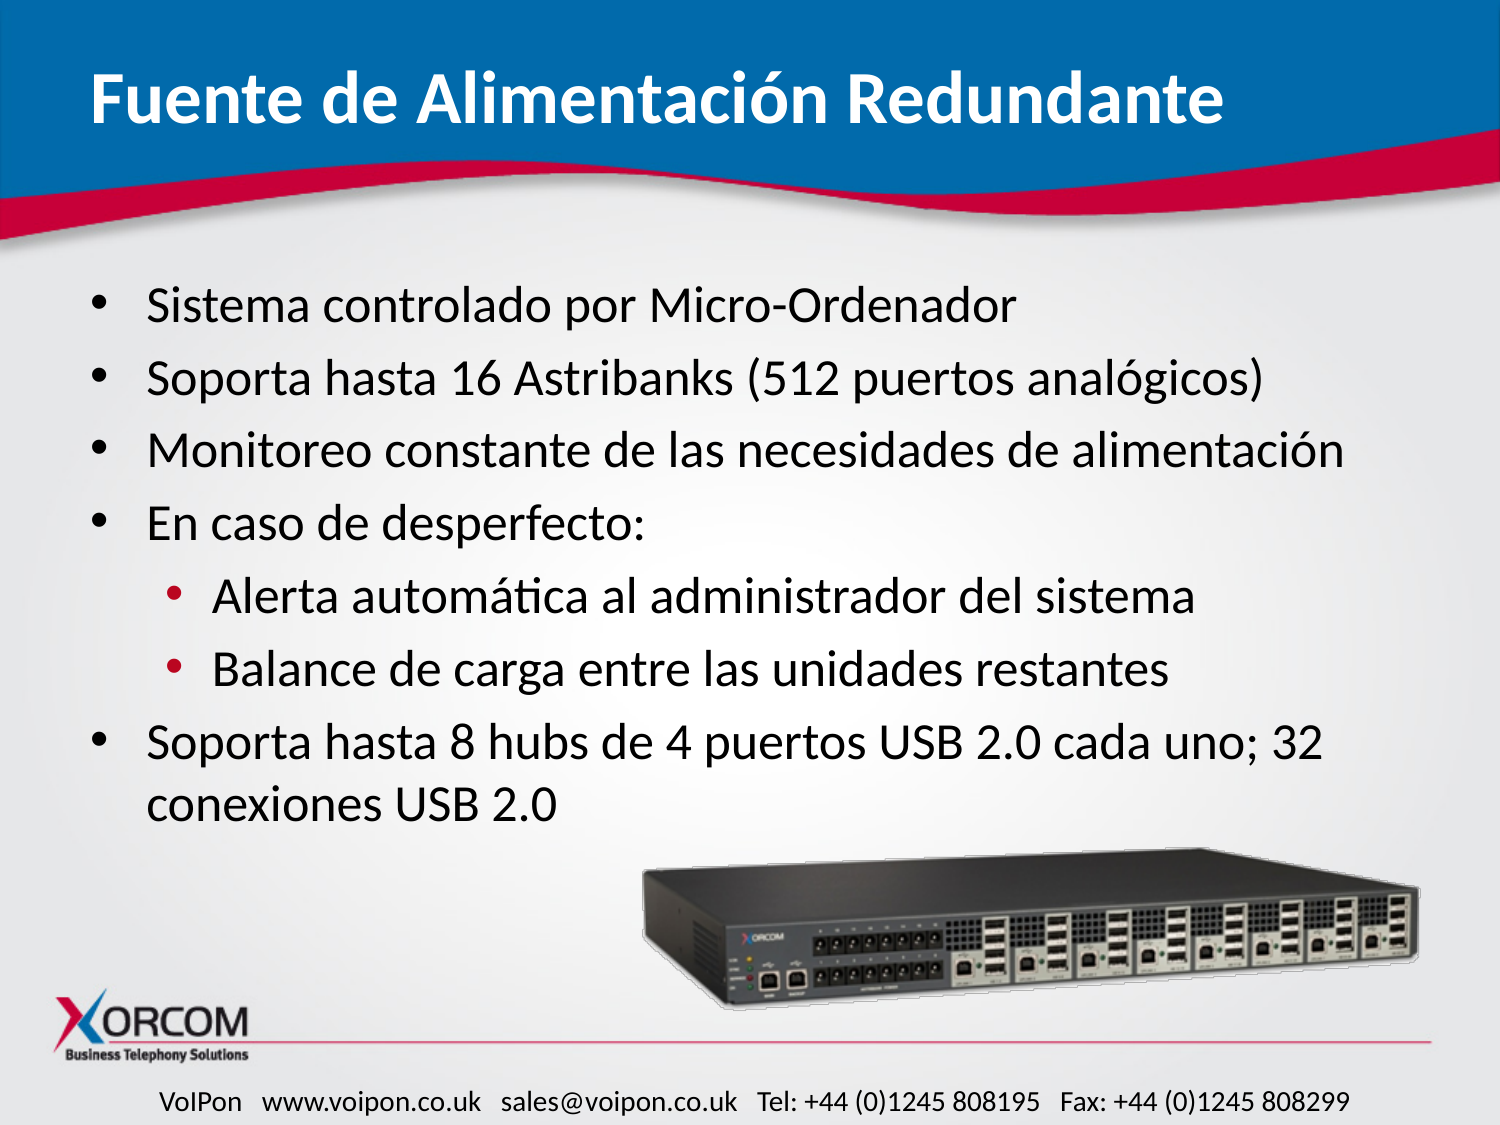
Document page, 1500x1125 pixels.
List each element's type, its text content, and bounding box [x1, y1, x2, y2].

list Sistema controlado por Micro-Ordenador Soporta hasta 16 Astribanks (512 puertos analógicos) Monitoreo constante de las necesidades de alimentación En caso de desperfecto: Alerta automática al administrador del sistema Balance de carga entre las unidades restantes Soporta hasta 8 hubs de 4 puertos USB 2.0 cada uno; 32 conexiones USB 2.0 [75, 262, 1425, 1005]
picture [0, 0, 1500, 1125]
title Fuente de Alimentación Redundante [75, 0, 1425, 188]
